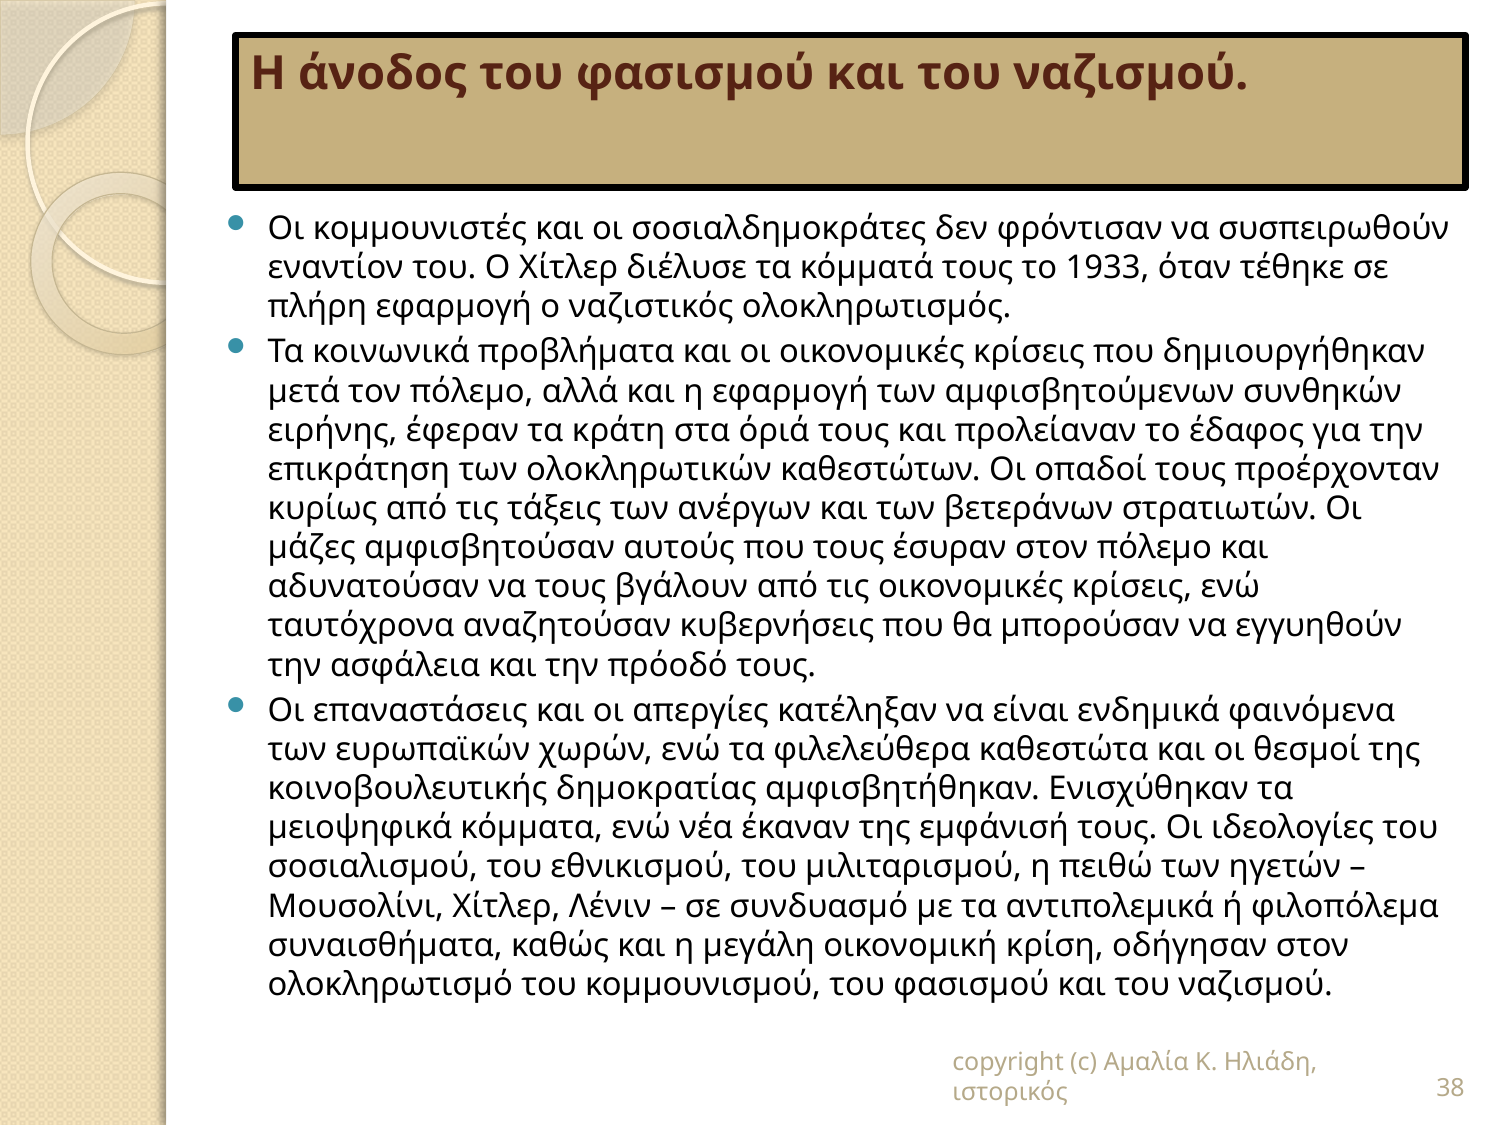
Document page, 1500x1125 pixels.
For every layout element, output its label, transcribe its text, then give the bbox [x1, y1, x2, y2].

footer copyright (c) Αμαλία Κ. Ηλιάδη, ιστορικός [937, 1034, 1413, 1113]
list Οι κομμουνιστές και οι σοσιαλδημοκράτες δεν φρόντισαν να συσπειρωθούν εναντίον του. Ο Χίτλερ διέλυσε τα κόμματά τους το 1933, όταν τέθηκε σε πλήρη εφαρμογή ο ναζιστικός ολοκληρωτισμός. Τα κοινωνικά προβλήματα και οι οικονομικές κρίσεις που δημιουργήθηκαν μετά τον πόλεμο, αλλά και η εφαρμογή των αμφισβητούμενων συνθηκών ειρήνης, έφεραν τα κράτη στα όριά τους και προλείαναν το έδαφος για την επικράτηση των ολοκληρωτικών καθεστώτων. Οι οπαδοί τους προέρχονταν κυρίως από τις τάξεις των ανέργων και των βετεράνων στρατιωτών. Οι μάζες αμφισβητούσαν αυτούς που τους έσυραν στον πόλεμο και αδυνατούσαν να τους βγάλουν από τις οικονομικές κρίσεις, ενώ ταυτόχρονα αναζητούσαν κυβερνήσεις που θα μπορούσαν να εγγυηθούν την ασφάλεια και την πρόοδό τους. Οι επαναστάσεις και οι απεργίες κατέληξαν να είναι ενδημικά φαινόμενα των ευρωπαϊκών χωρών, ενώ τα φιλελεύθερα καθεστώτα και οι θεσμοί της κοινοβουλευτικής δημοκρατίας αμφισβητήθηκαν. Ενισχύθηκαν τα μειοψηφικά κόμματα, ενώ νέα έκαναν της εμφάνισή τους. Οι ιδεολογίες του σοσιαλισμού, του εθνικισμού, του μιλιταρισμού, η πειθώ των ηγετών – Μουσολίνι, Χίτλερ, Λένιν – σε συνδυασμό με τα αντιπολεμικά ή φιλοπόλεμα συναισθήματα, καθώς και η μεγάλη οικονομική κρίση, οδήγησαν στον ολοκληρωτισμό του κομμουνισμού, του φασισμού και του ναζισμού. [198, 198, 1466, 1055]
slide_number 38 [1413, 1034, 1488, 1113]
title Η άνοδος του φασισμού και του ναζισμού. [235, 35, 1466, 188]
